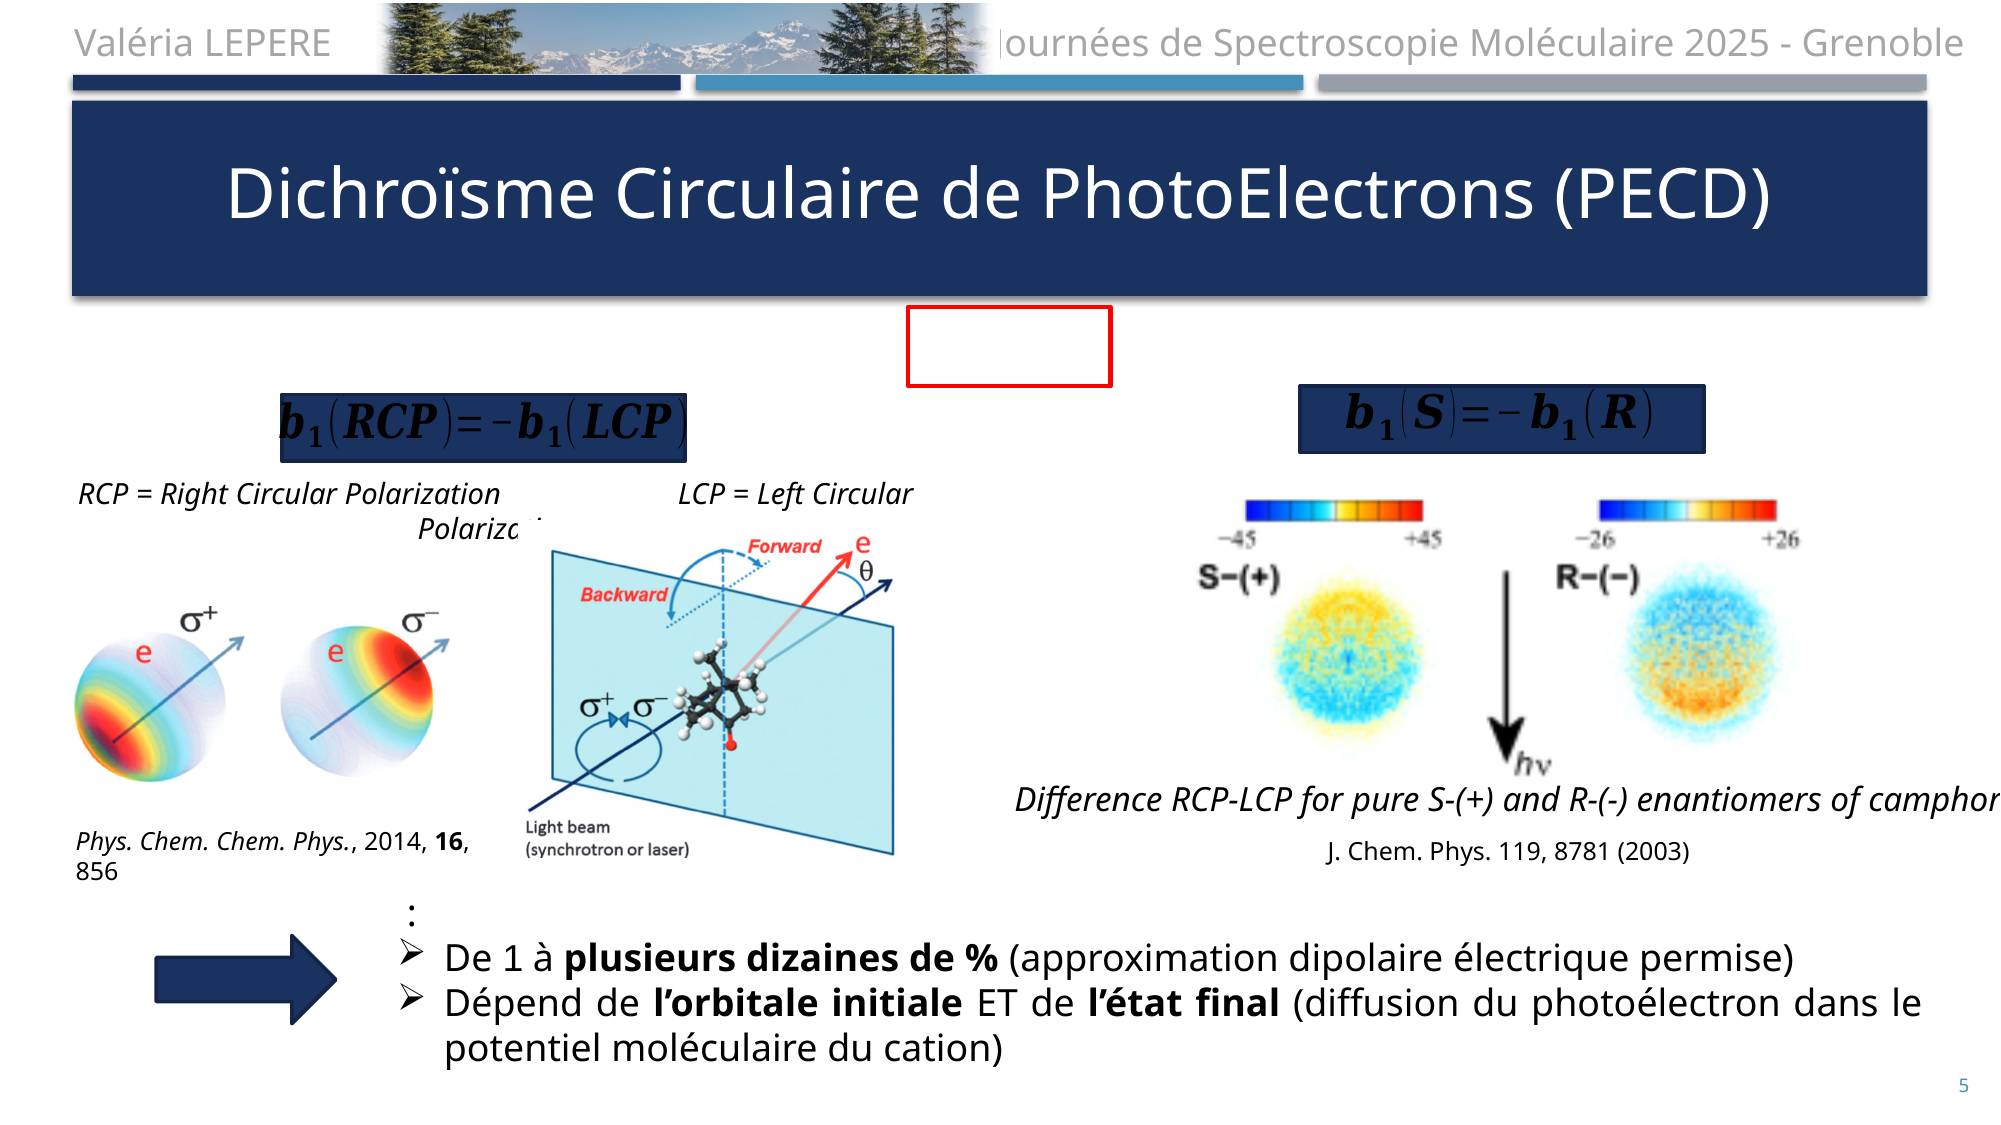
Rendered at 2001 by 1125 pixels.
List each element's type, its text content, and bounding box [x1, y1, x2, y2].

text_box Journées de Spectroscopie Moléculaire 2025 - Grenoble [1006, 11, 1981, 72]
text_box [280, 393, 687, 463]
text_box RCP = Right Circular Polarization LCP = Left Circular Polarization [10, 467, 982, 553]
picture [517, 519, 929, 873]
text_box [906, 305, 1112, 388]
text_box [23, 600, 469, 792]
text_box Phys. Chem. Chem. Phys., 2014, 16, 856 [60, 818, 496, 893]
text_box Difference RCP-LCP for pure S-(+) and R-(-) enantiomers of camphor J. Chem. Phys. 119, 8781 (2003) [999, 770, 2000, 873]
text_box Valéria LEPERE [59, 11, 347, 72]
picture [1190, 492, 1807, 798]
text_box [154, 933, 338, 1026]
picture [375, 2, 1001, 75]
slide_number 5 [1811, 1056, 1985, 1117]
text_box [1298, 384, 1706, 454]
text_box Dichroïsme Circulaire de PhotoElectrons (PECD) [0, 149, 2000, 242]
